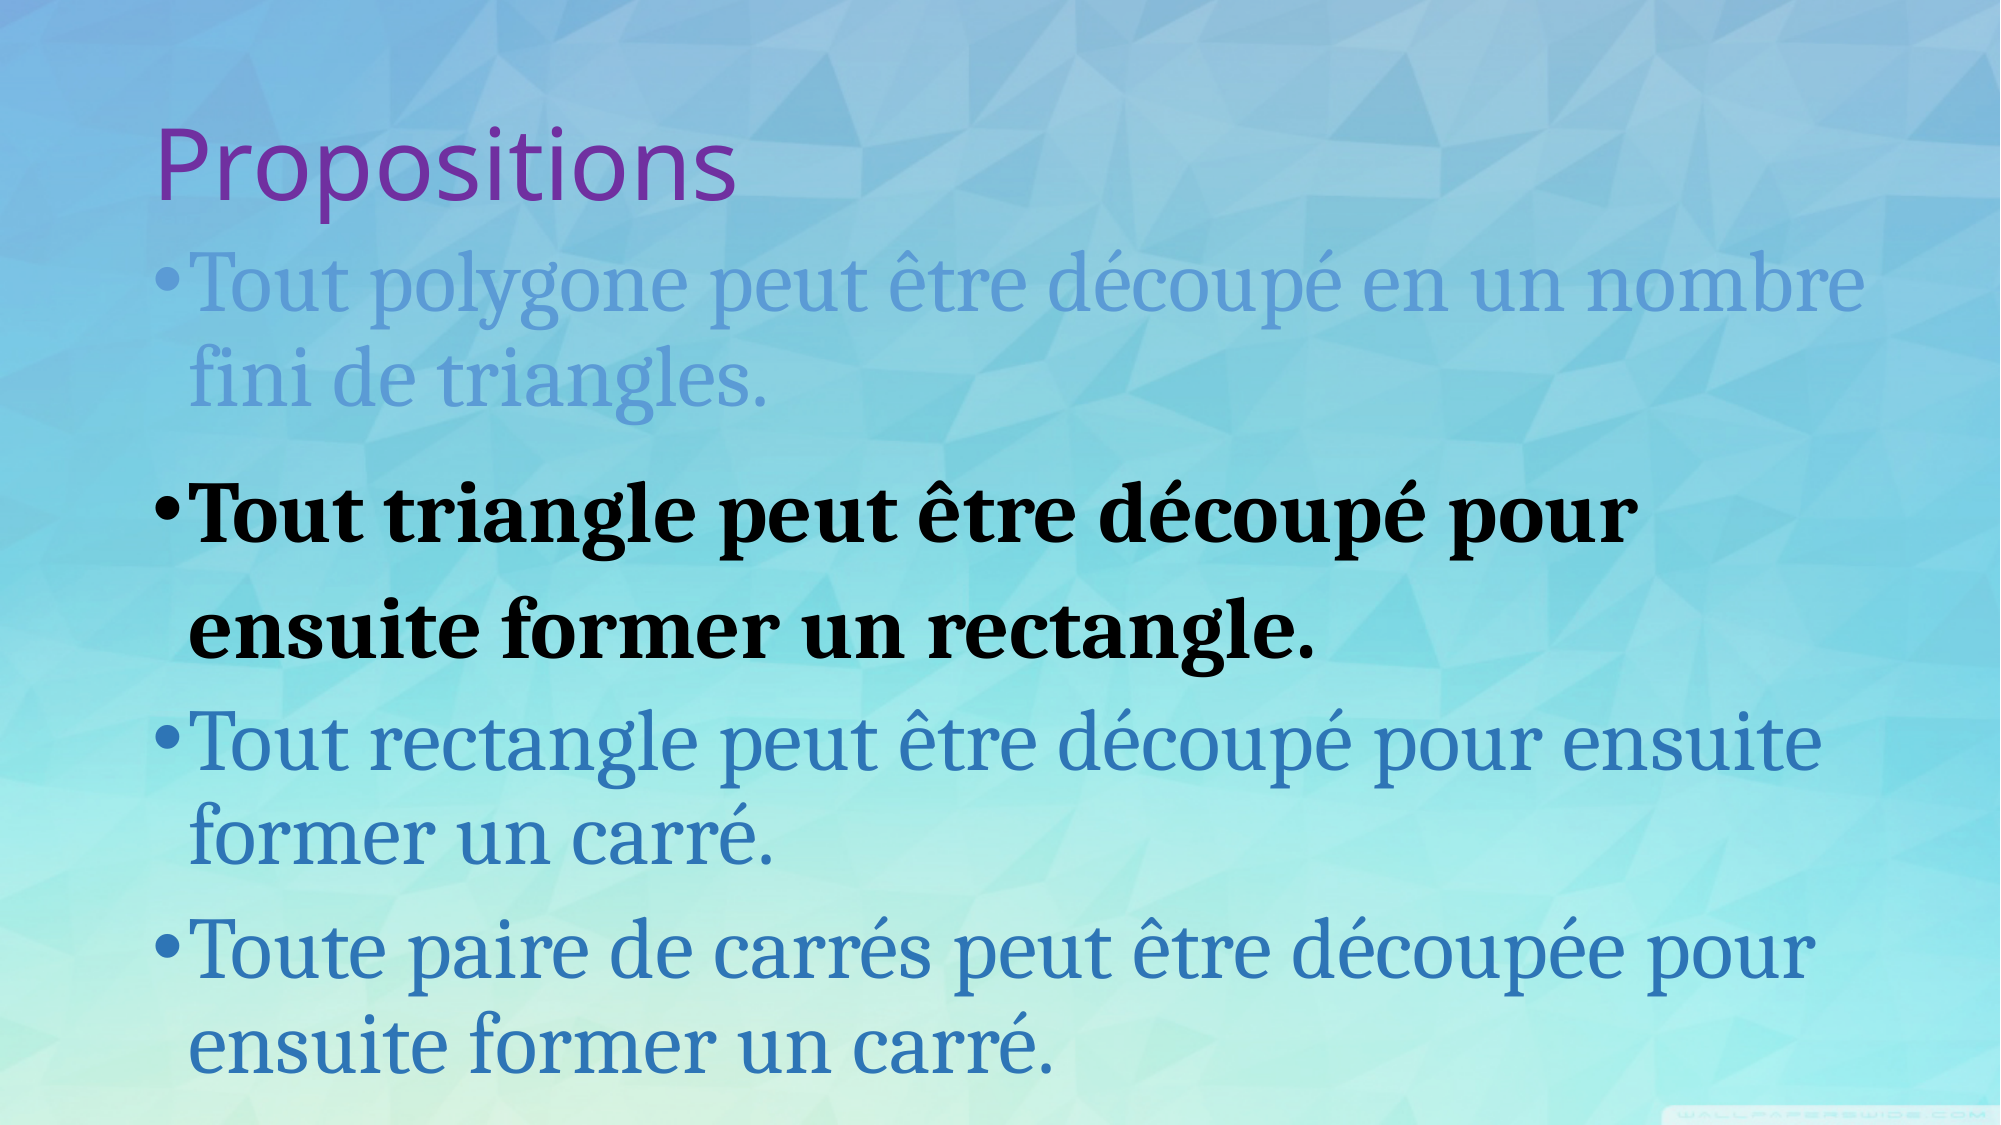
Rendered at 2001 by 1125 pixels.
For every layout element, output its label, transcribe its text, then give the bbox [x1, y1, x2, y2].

table_header [0, 0, 2000, 1125]
list Tout polygone peut être découpé en un nombre fini de triangles. Tout triangle peut être découpé pour ensuite former un rectangle. Tout rectangle peut être découpé pour ensuite former un carré. Toute paire de carrés peut être découpée pour ensuite former un carré. [137, 228, 1921, 1109]
title Propositions [137, 59, 1863, 228]
